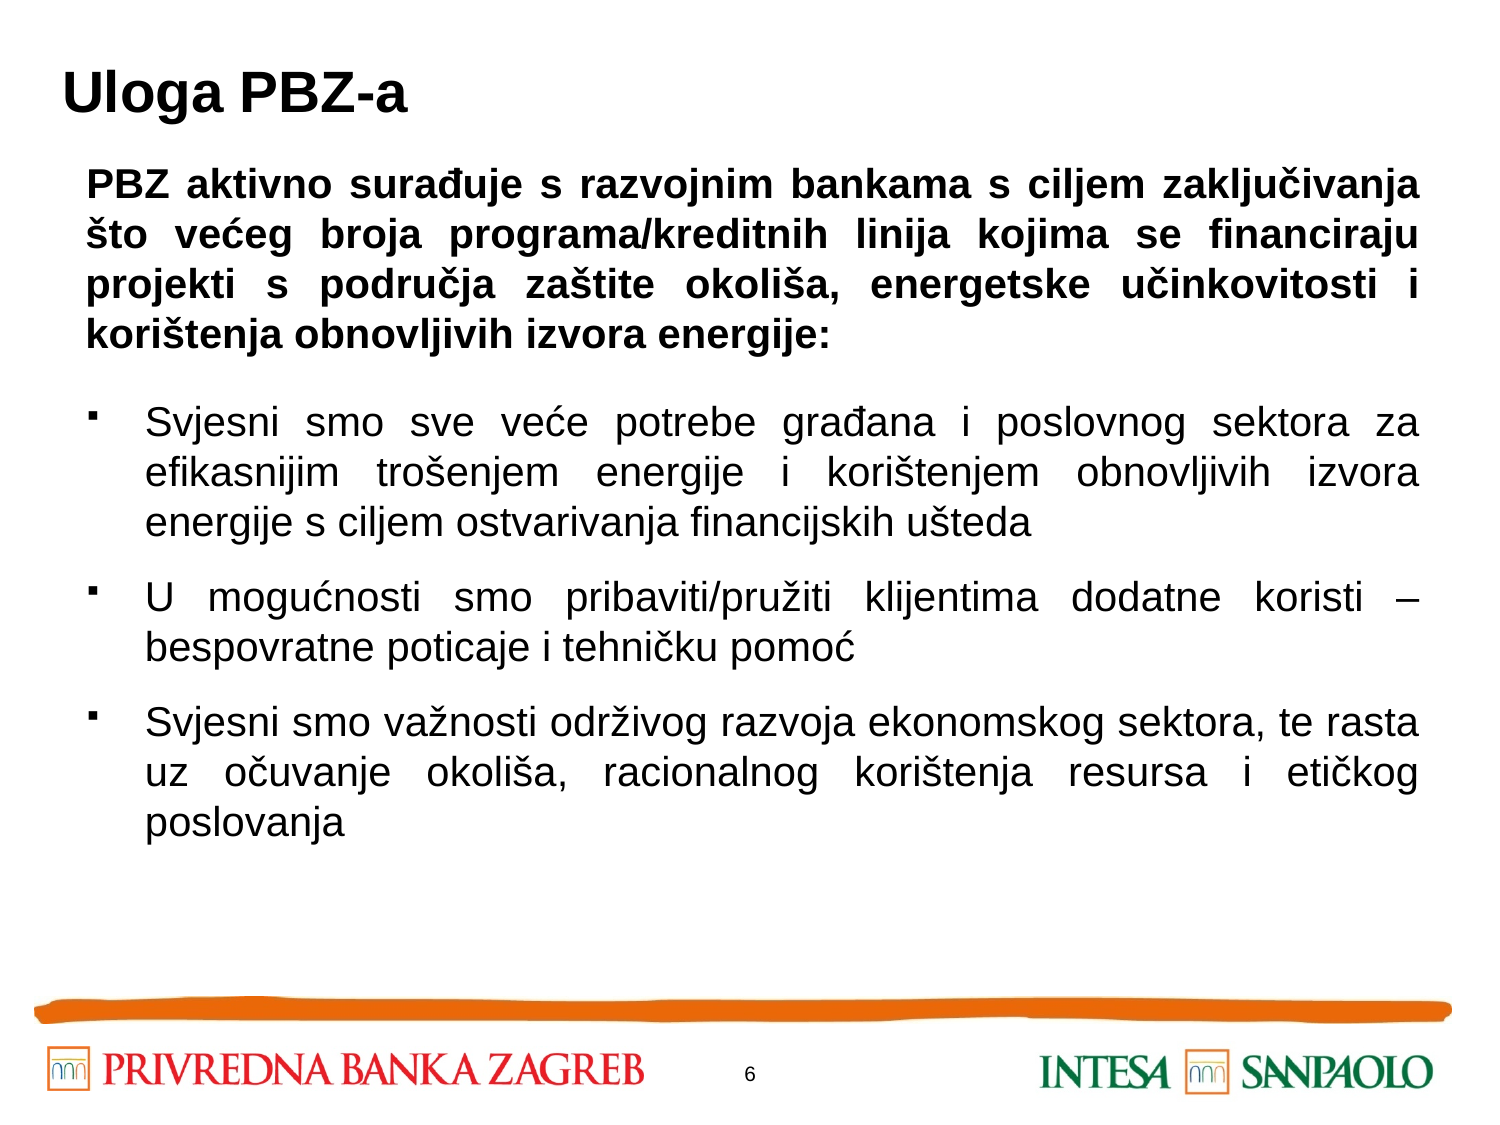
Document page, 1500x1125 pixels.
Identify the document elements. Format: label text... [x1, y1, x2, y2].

title Uloga PBZ-a [46, 30, 1484, 149]
list PBZ aktivno surađuje s razvojnim bankama s ciljem zaključivanja što većeg broja programa/kreditnih linija kojima se financiraju projekti s područja zaštite okoliša, energetske učinkovitosti i korištenja obnovljivih izvora energije: Svjesni smo sve veće potrebe građana i poslovnog sektora za efikasnijim trošenjem energije i korištenjem obnovljivih izvora energije s ciljem ostvarivanja financijskih ušteda U mogućnosti smo pribaviti/pružiti klijentima dodatne koristi – bespovratne poticaje i tehničku pomoć Svjesni smo važnosti održivog razvoja ekonomskog sektora, te rasta uz očuvanje okoliša, racionalnog korištenja resursa i etičkog poslovanja [41, 149, 1436, 908]
picture [47, 1046, 644, 1091]
picture [34, 996, 1452, 1024]
picture [1025, 1041, 1447, 1102]
slide_number 6 [687, 1034, 813, 1111]
